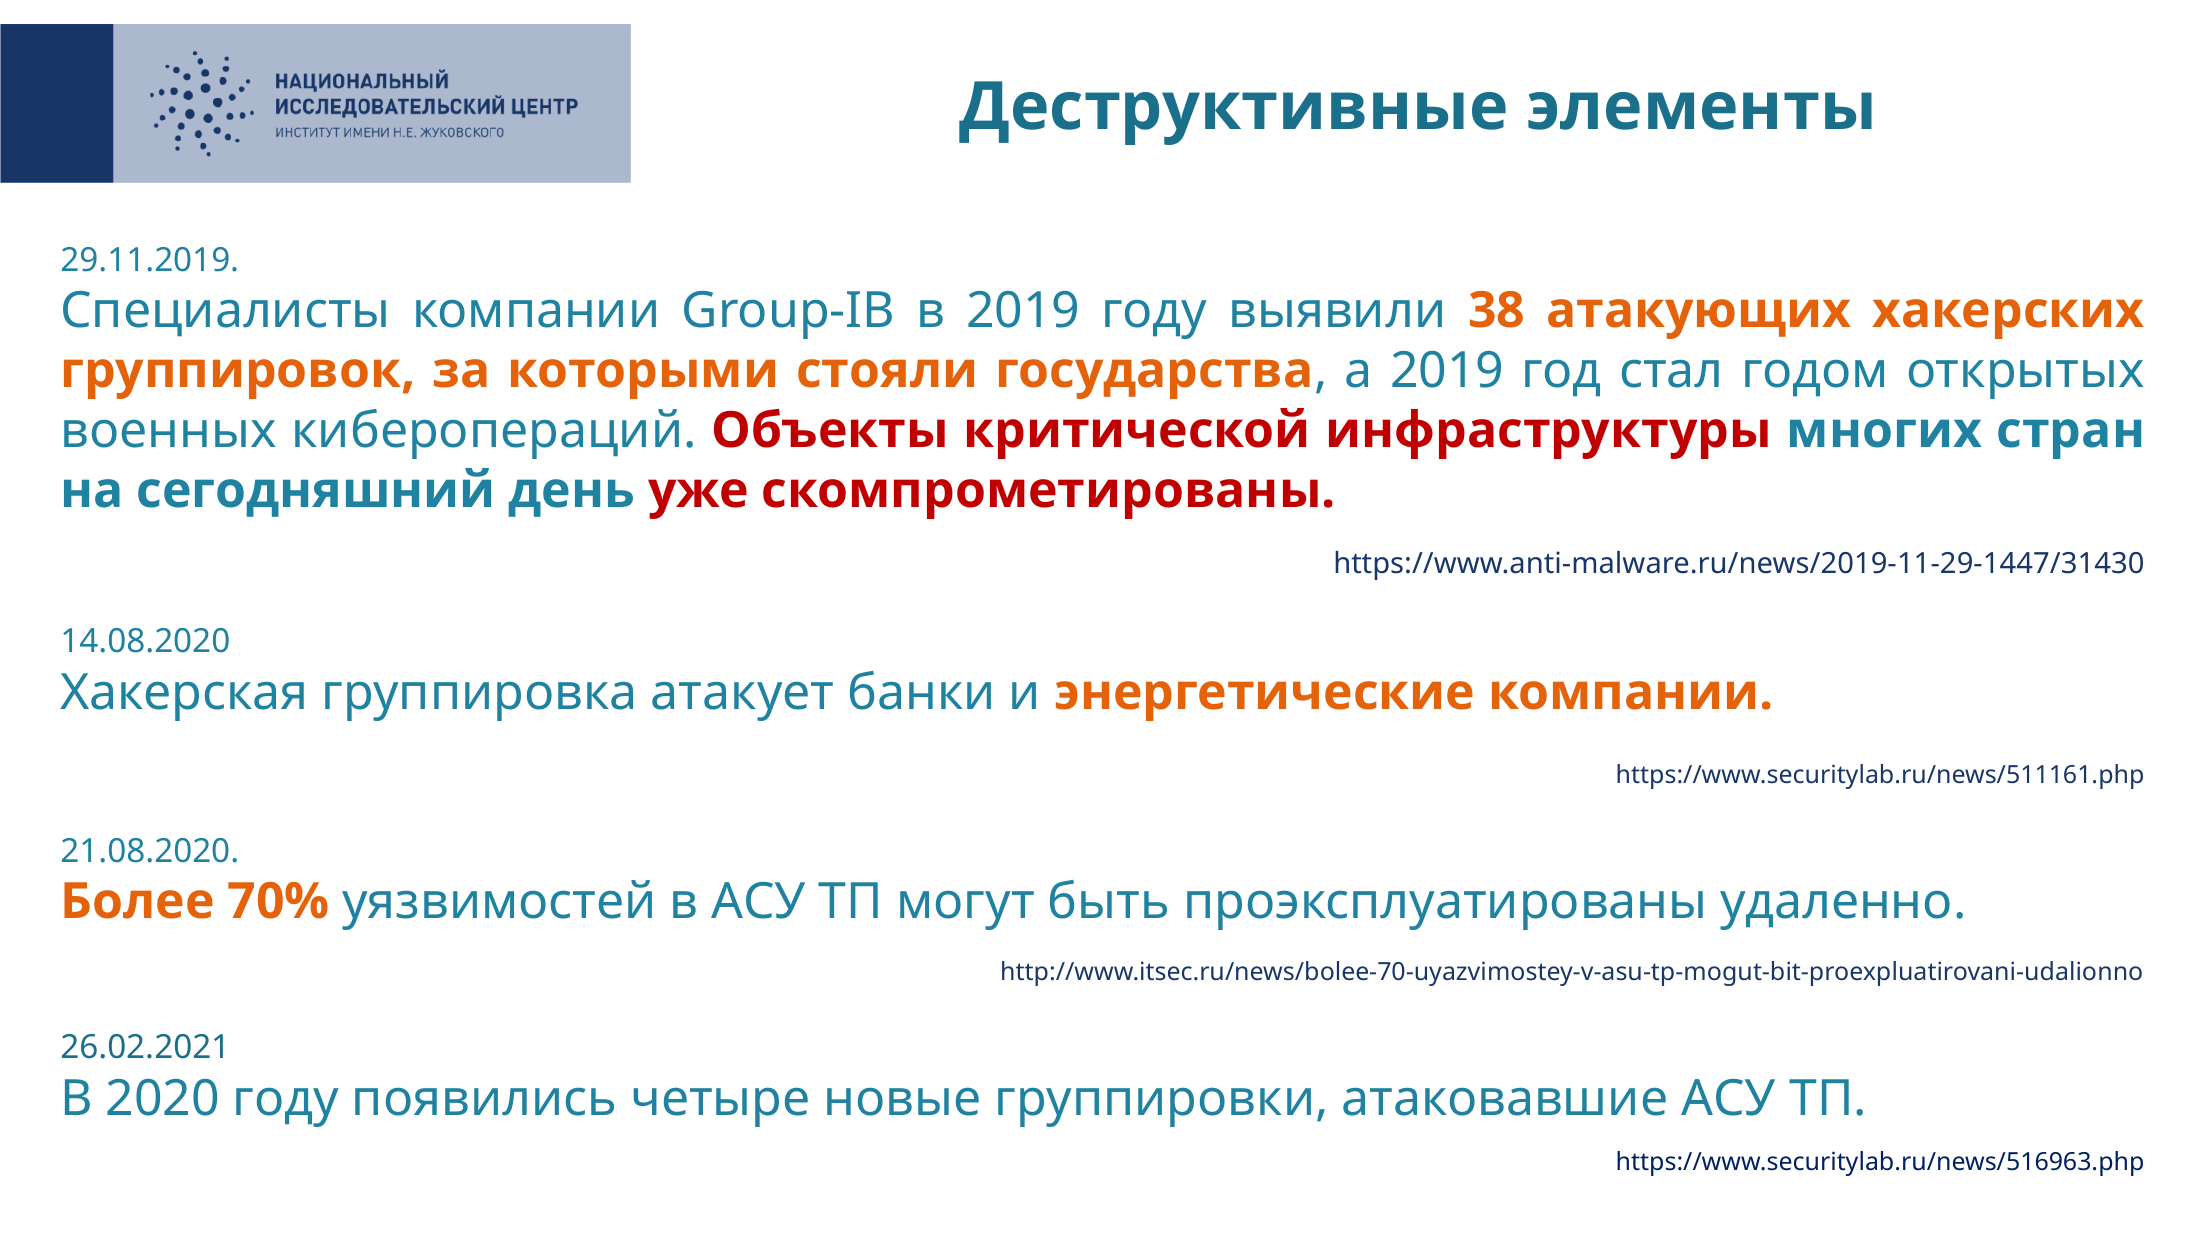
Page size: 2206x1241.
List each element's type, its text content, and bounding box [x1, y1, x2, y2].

text_box 29.11.2019. Специалисты компании Group-IB в 2019 году выявили 38 атакующих хакерских группировок, за которыми стояли государства, а 2019 год стал годом открытых военных киберопераций. Объекты критической инфраструктуры многих стран на сегодняшний день уже скомпрометированы. https://www.anti-malware.ru/news/2019-11-29-1447/31430 14.08.2020 Хакерская группировка атакует банки и энергетические компании. https://www.securitylab.ru/news/511161.php 21.08.2020. Более 70% уязвимостей в АСУ ТП могут быть проэксплуатированы удаленно. http://www.itsec.ru/news/bolee-70-uyazvimostey-v-asu-tp-mogut-bit-proexpluatirovani-udalionno 26.02.2021 В 2020 году появились четыре новые группировки, атаковавшие АСУ ТП. https://www.securitylab.ru/news/516963.php [45, 230, 2160, 1183]
picture [0, 24, 631, 184]
text_box Деструктивные элементы [635, 56, 2206, 151]
